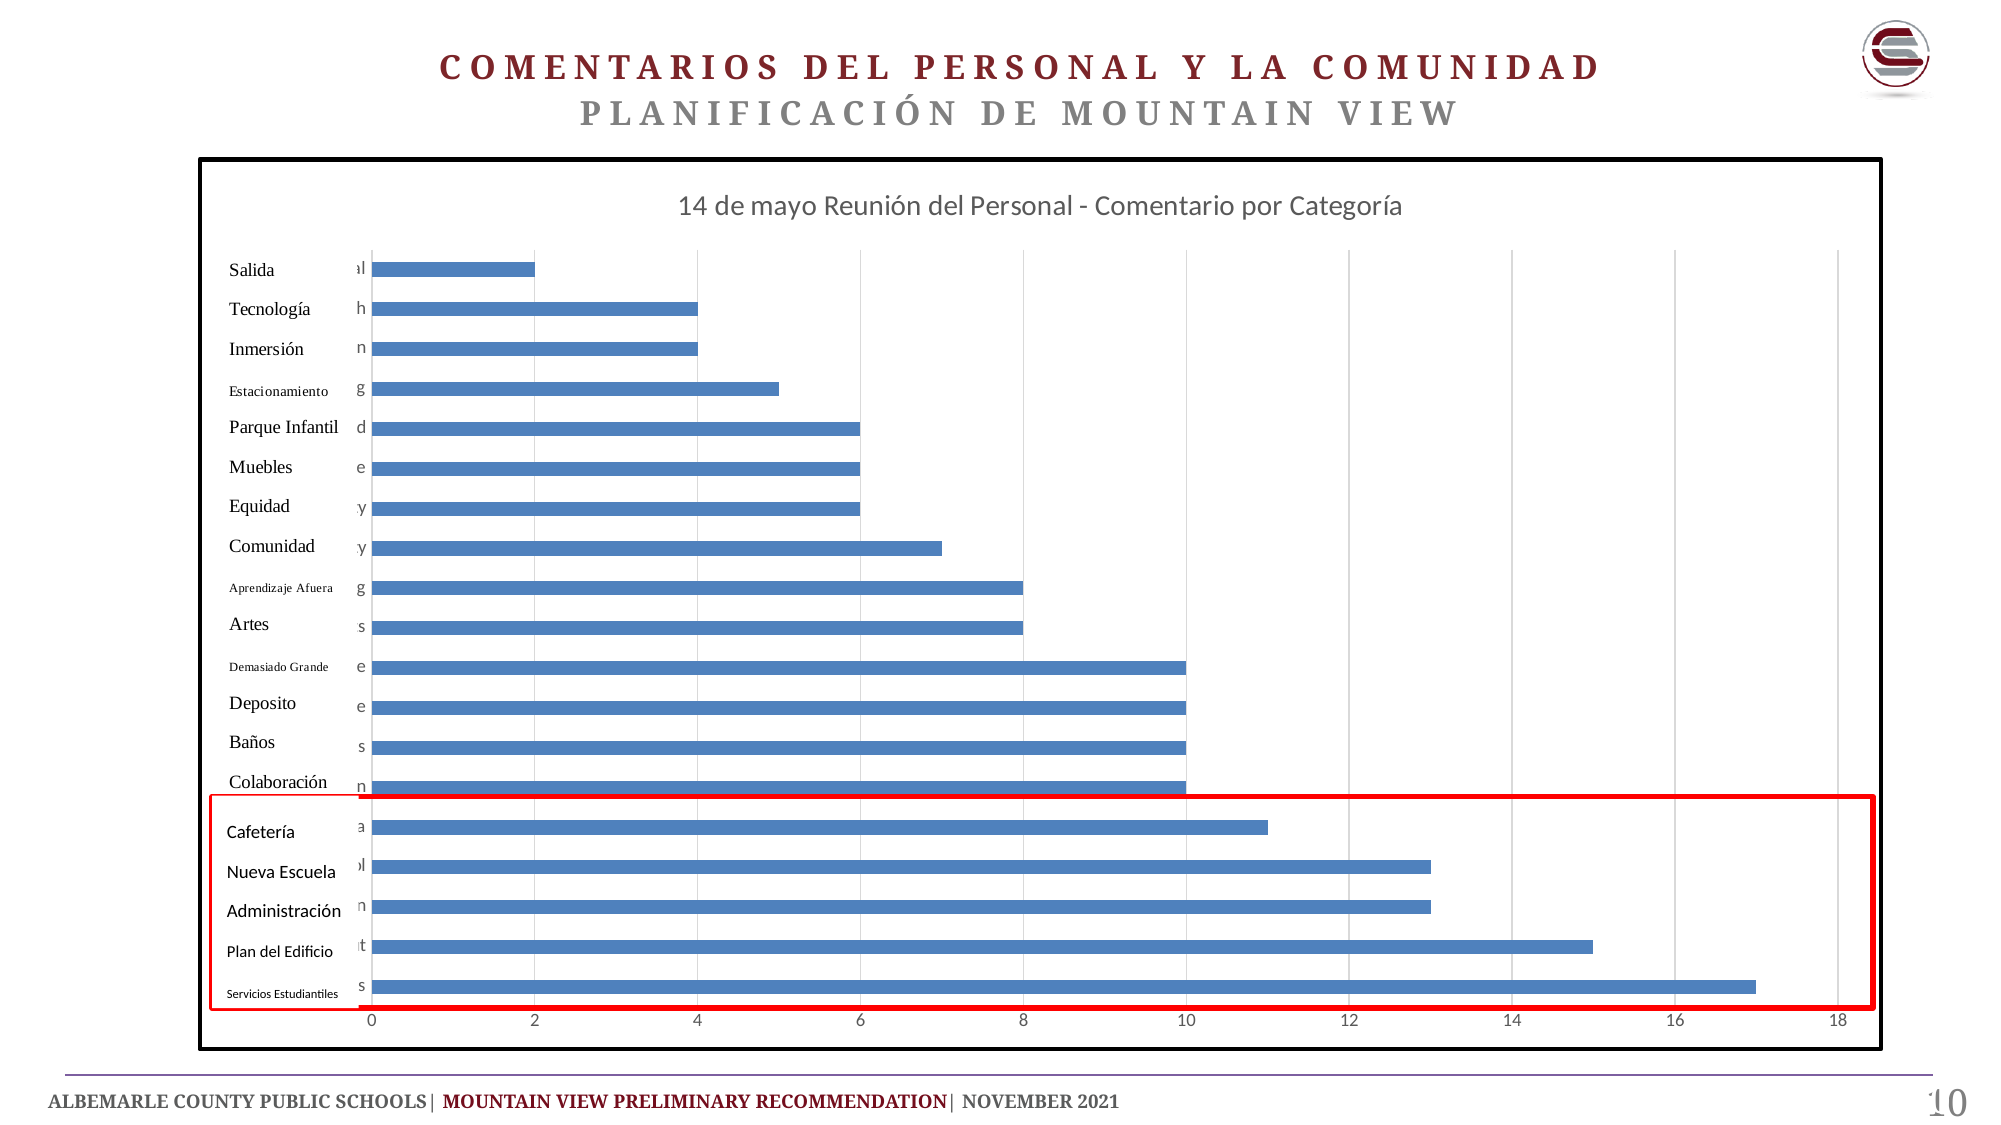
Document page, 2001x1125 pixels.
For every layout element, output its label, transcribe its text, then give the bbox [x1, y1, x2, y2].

slide_number 9 [1883, 1074, 1984, 1125]
chart [197, 156, 1884, 1052]
list Comentarios del personal y la comunidad Planificación de Mountain view [378, 38, 1659, 143]
picture [1857, 20, 1934, 100]
